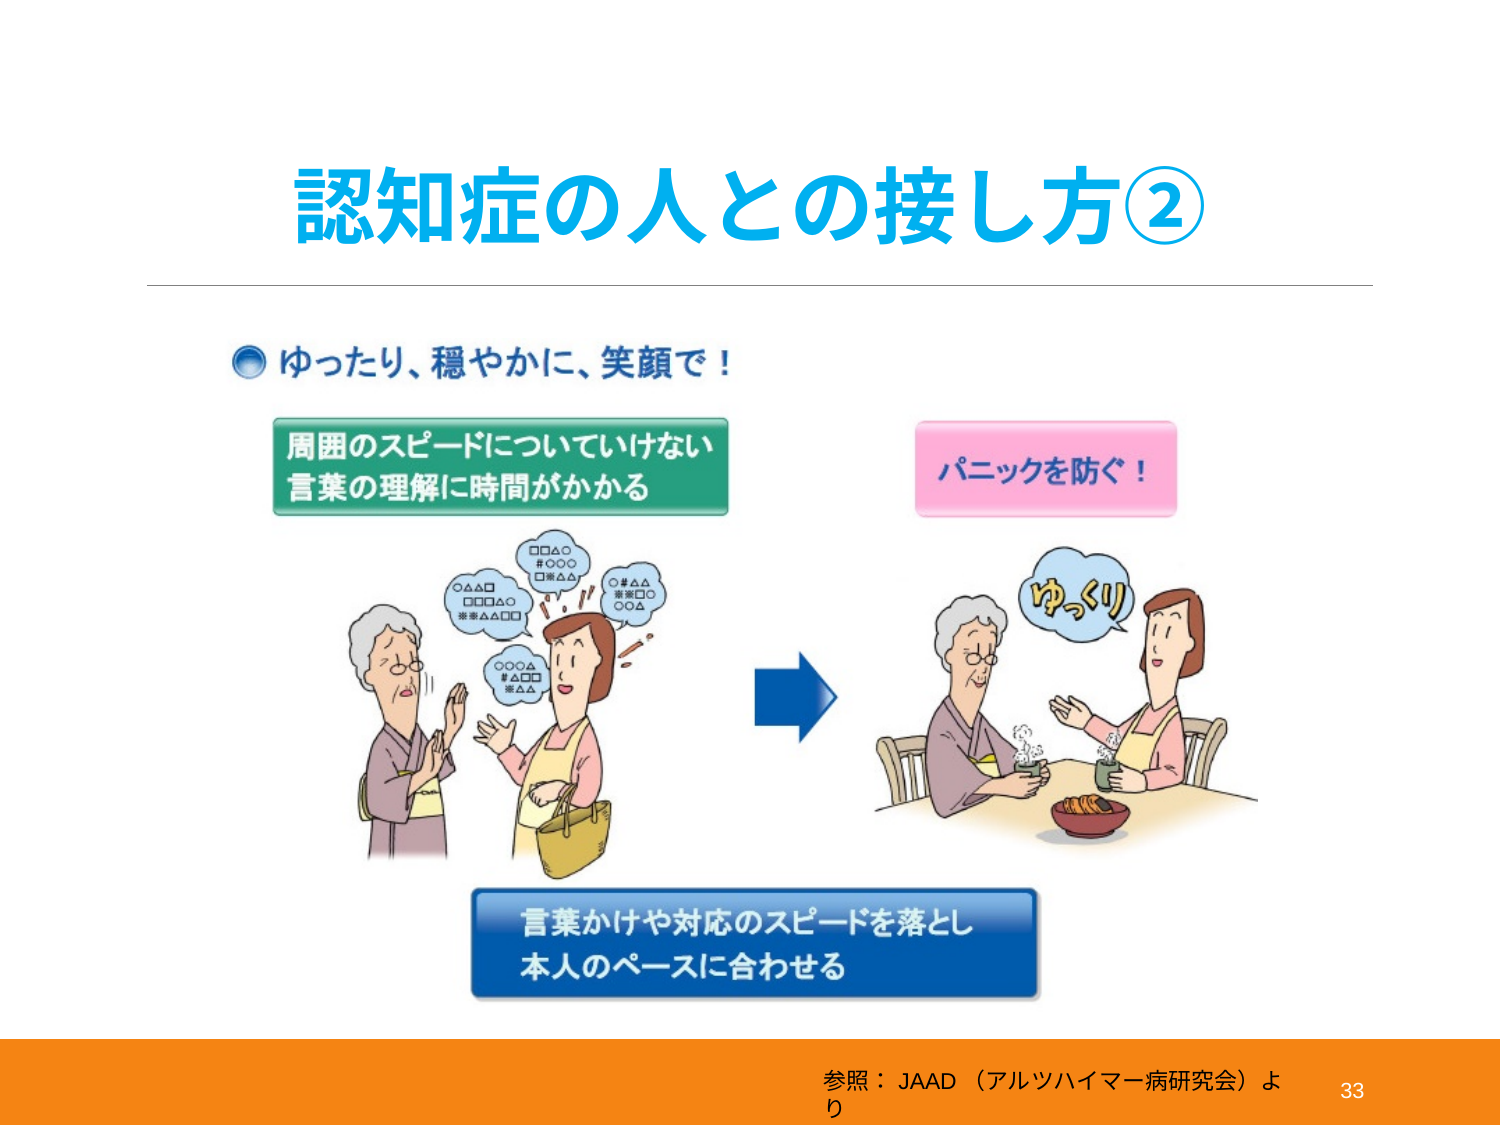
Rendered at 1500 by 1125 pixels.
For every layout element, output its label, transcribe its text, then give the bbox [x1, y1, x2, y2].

text_box 認知症の人との接し方② [277, 146, 1258, 262]
picture [206, 337, 1259, 1016]
text_box 参照：JAAD（アルツハイマー病研究会）より [809, 1059, 1299, 1125]
slide_number 33 [1299, 1059, 1380, 1120]
